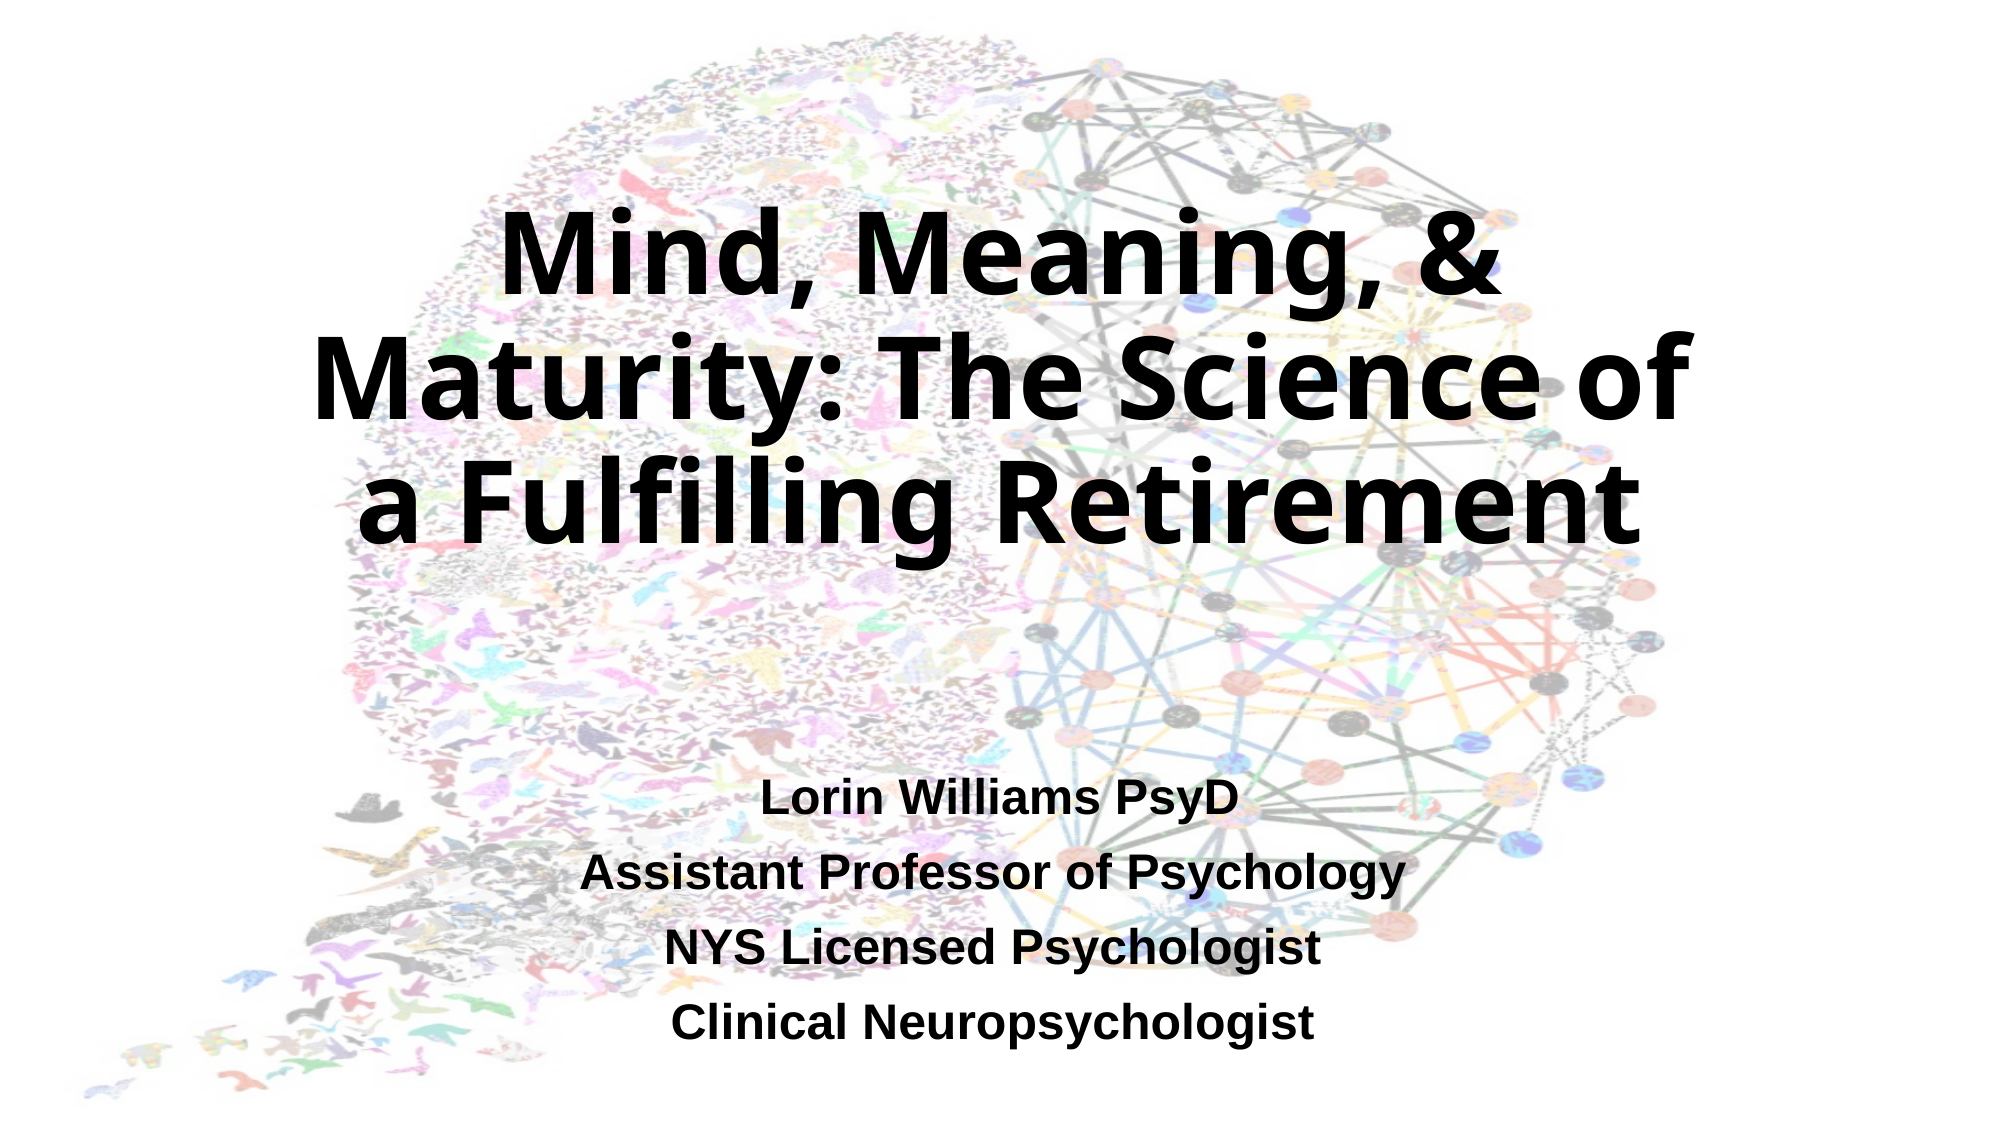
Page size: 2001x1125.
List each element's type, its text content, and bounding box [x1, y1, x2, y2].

subtitle Lorin Williams PsyD Assistant Professor of Psychology NYS Licensed Psychologist Clinical Neuropsychologist [249, 704, 1750, 1055]
title Mind, Meaning, & Maturity: The Science of a Fulfilling Retirement [249, 184, 1750, 576]
